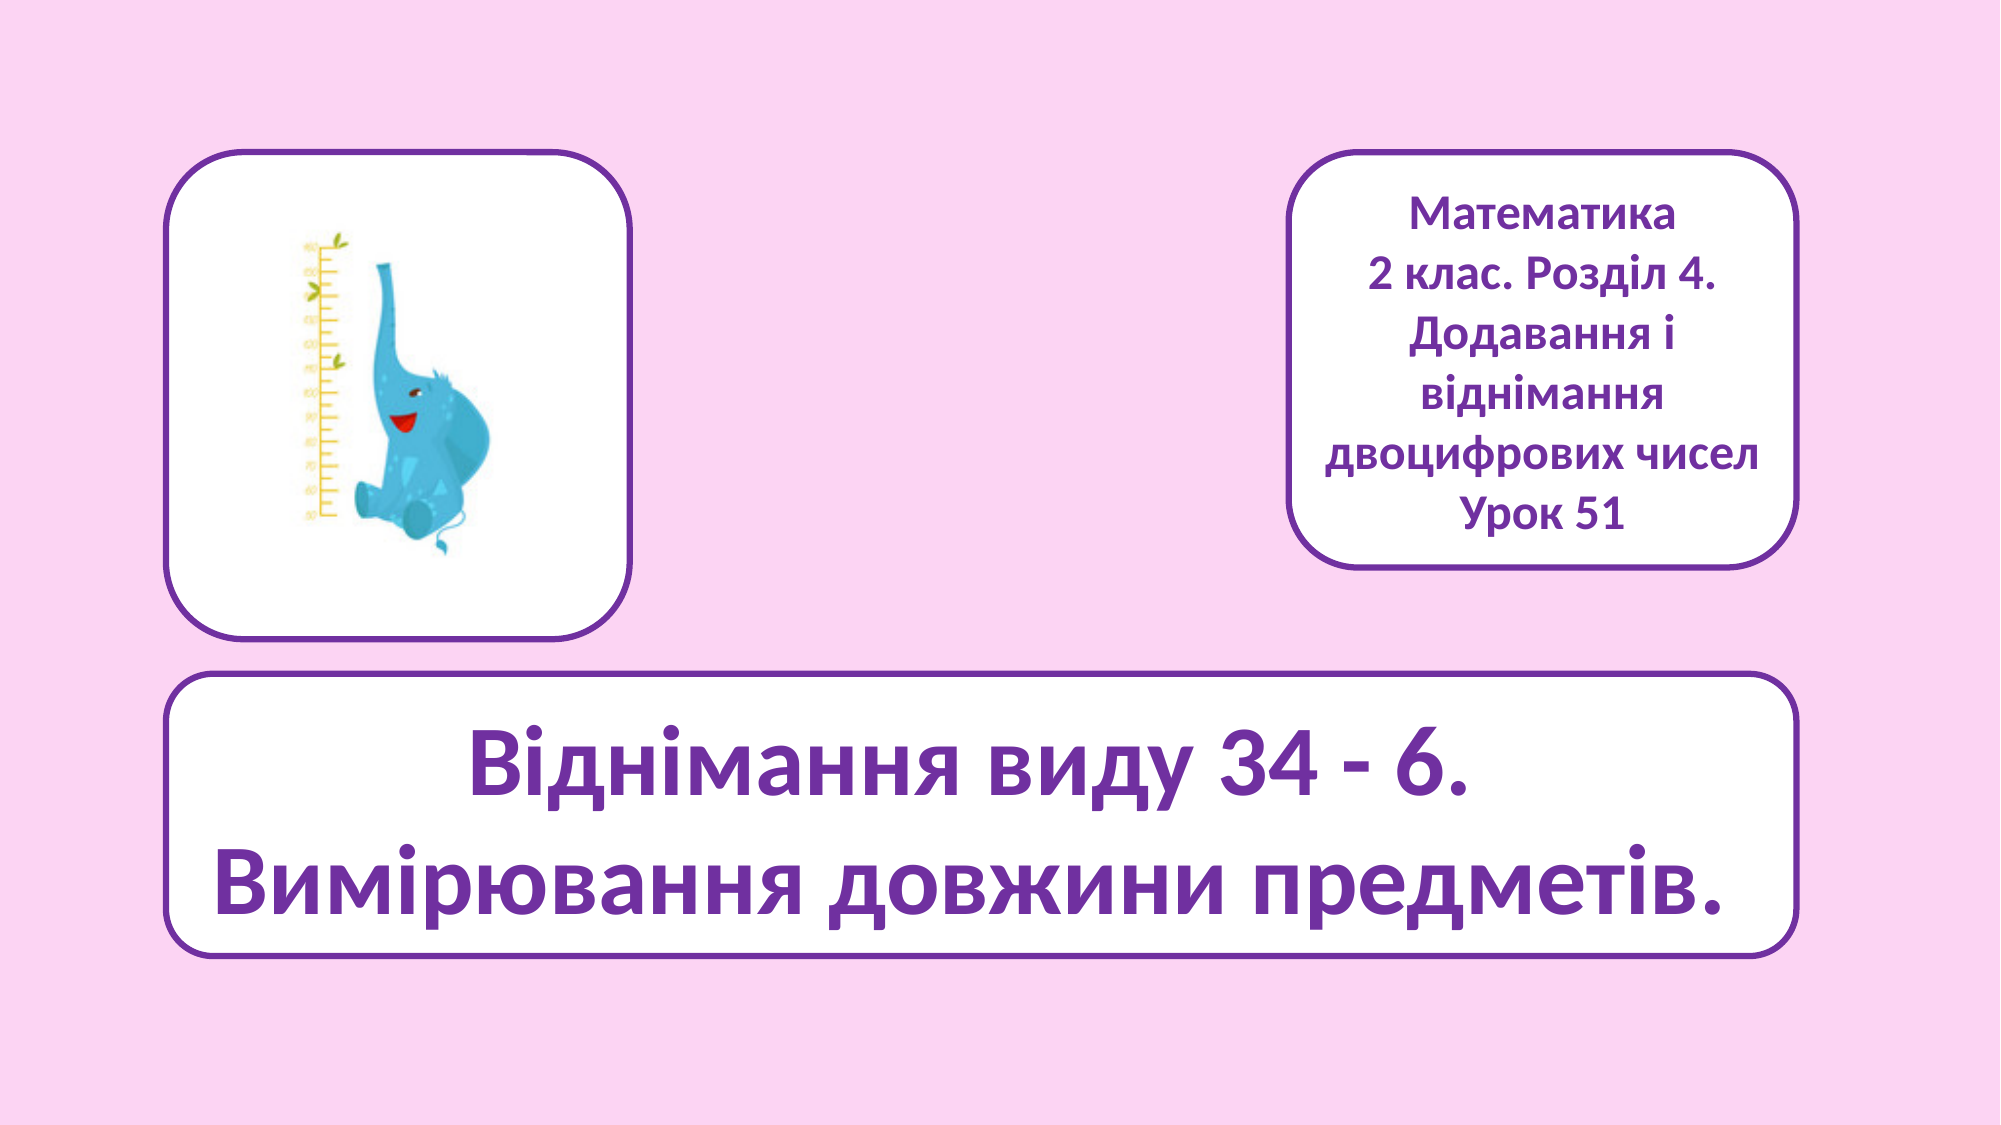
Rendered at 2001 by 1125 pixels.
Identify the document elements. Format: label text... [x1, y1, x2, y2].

picture [165, 152, 630, 640]
text_box Віднімання виду 34 - 6. Вимірювання довжини предметів. [164, 672, 1798, 958]
text_box Математика 2 клас. Розділ 4. Додавання і віднімання двоцифрових чисел Урок 51 [1287, 151, 1798, 569]
